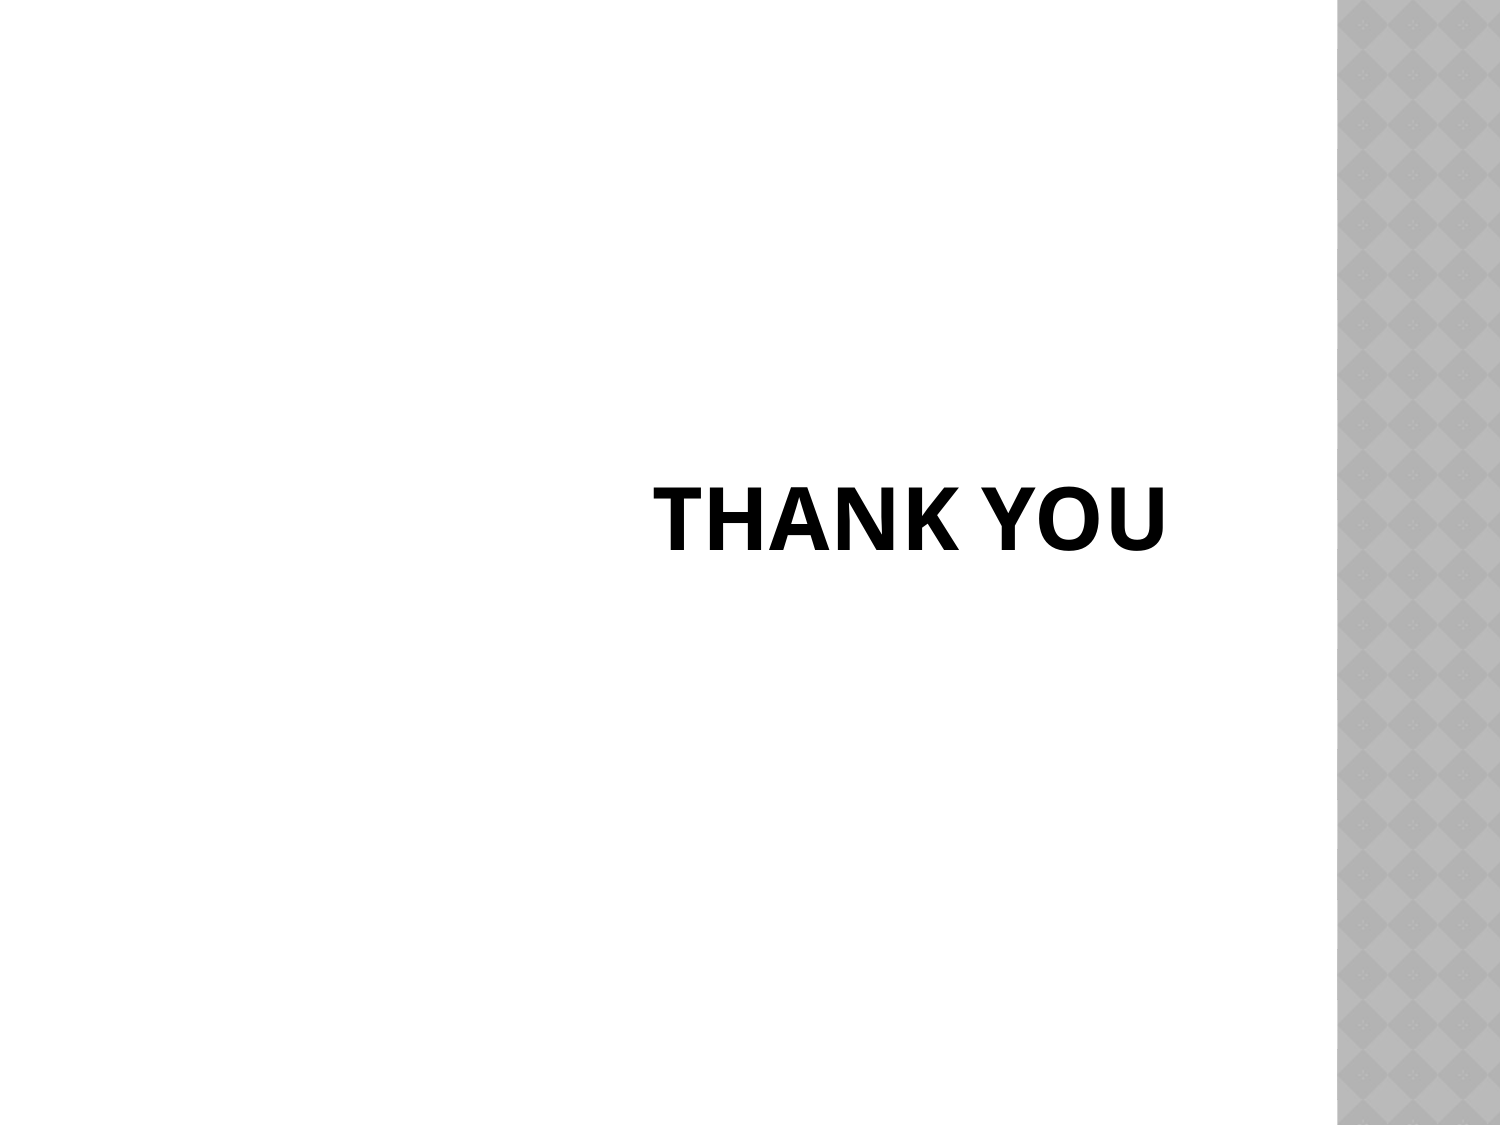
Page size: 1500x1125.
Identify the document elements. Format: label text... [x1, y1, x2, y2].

title Thank you [174, 462, 1202, 687]
